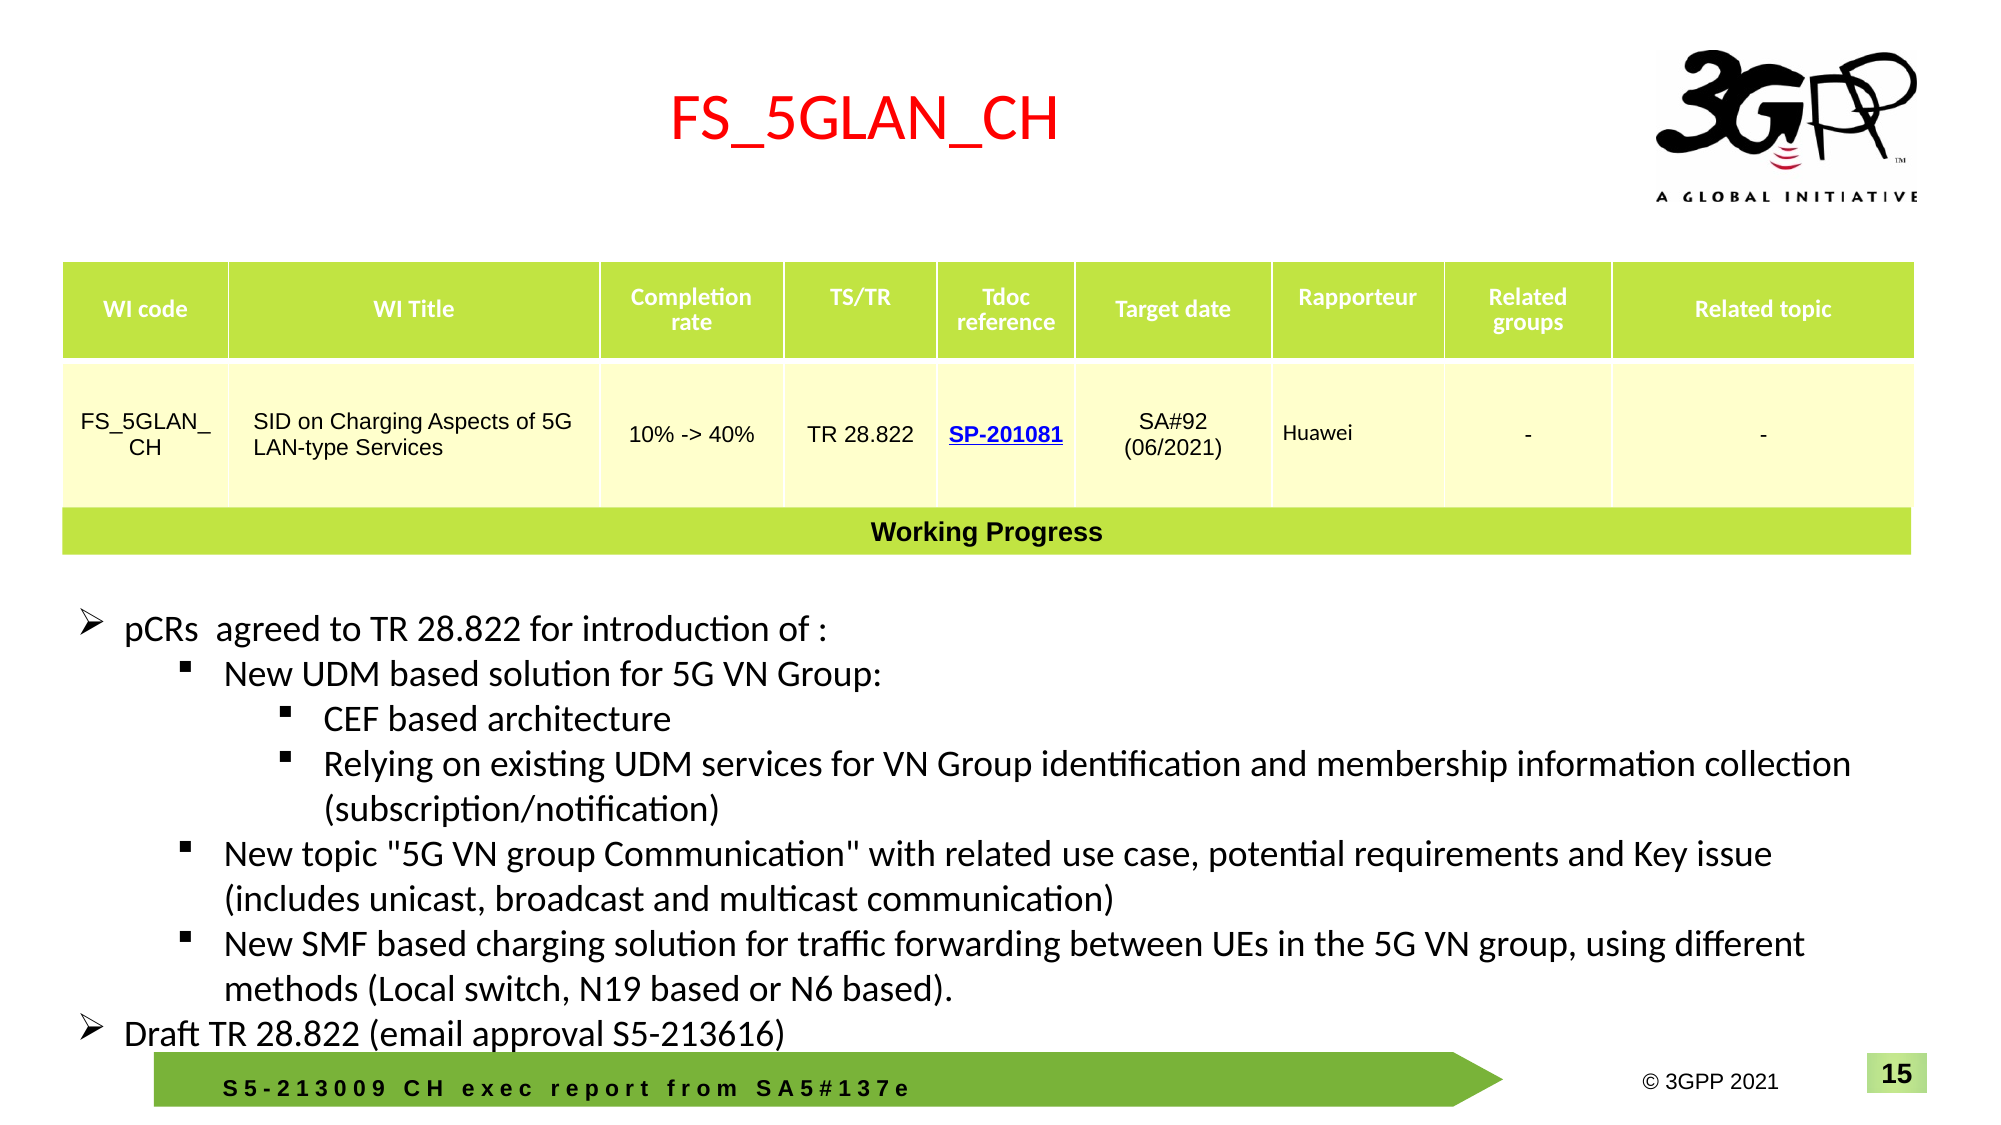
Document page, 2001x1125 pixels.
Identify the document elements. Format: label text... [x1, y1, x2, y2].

table_header Completion rate [601, 262, 783, 358]
table_header Related groups [1445, 262, 1611, 358]
table_cell FS_5GLAN_CH [63, 364, 228, 507]
table_cell - [1613, 364, 1914, 507]
table_header Tdoc reference [938, 262, 1074, 358]
table_header Related topic [1613, 262, 1914, 358]
table_header WI code [63, 262, 228, 358]
table_header TS/TR [785, 262, 936, 358]
table_cell SP-201081 [938, 364, 1074, 507]
table_cell Huawei [1273, 364, 1444, 507]
table_header Rapporteur [1273, 262, 1444, 358]
table_cell SID on Charging Aspects of 5G LAN-type Services [229, 364, 599, 507]
table_cell TR 28.822 [785, 364, 936, 507]
table_cell - [1445, 364, 1611, 507]
table_header WI Title [229, 262, 599, 358]
table_cell 10% -> 40% [601, 364, 783, 507]
text_box Working Progress [62, 507, 1912, 555]
table_header Target date [1076, 262, 1271, 358]
table_cell SA#92 (06/2021) [1076, 364, 1271, 507]
text_box FS_5GLAN_CH [33, 65, 1697, 216]
picture [1656, 50, 1917, 202]
text_box pCRs agreed to TR 28.822 for introduction of : New UDM based solution for 5G VN Group: CEF based architecture Relying on existing UDM services for VN Group identification and membership information collection (subscription/notification) New topic "5G VN group Communication" with related use case, potential requirements and Key issue (includes unicast, broadcast and multicast communication) New SMF based charging solution for traffic forwarding between UEs in the 5G VN group, using different methods (Local switch, N19 based or N6 based). Draft TR 28.822 (email approval S5-213616) [62, 596, 1912, 1125]
